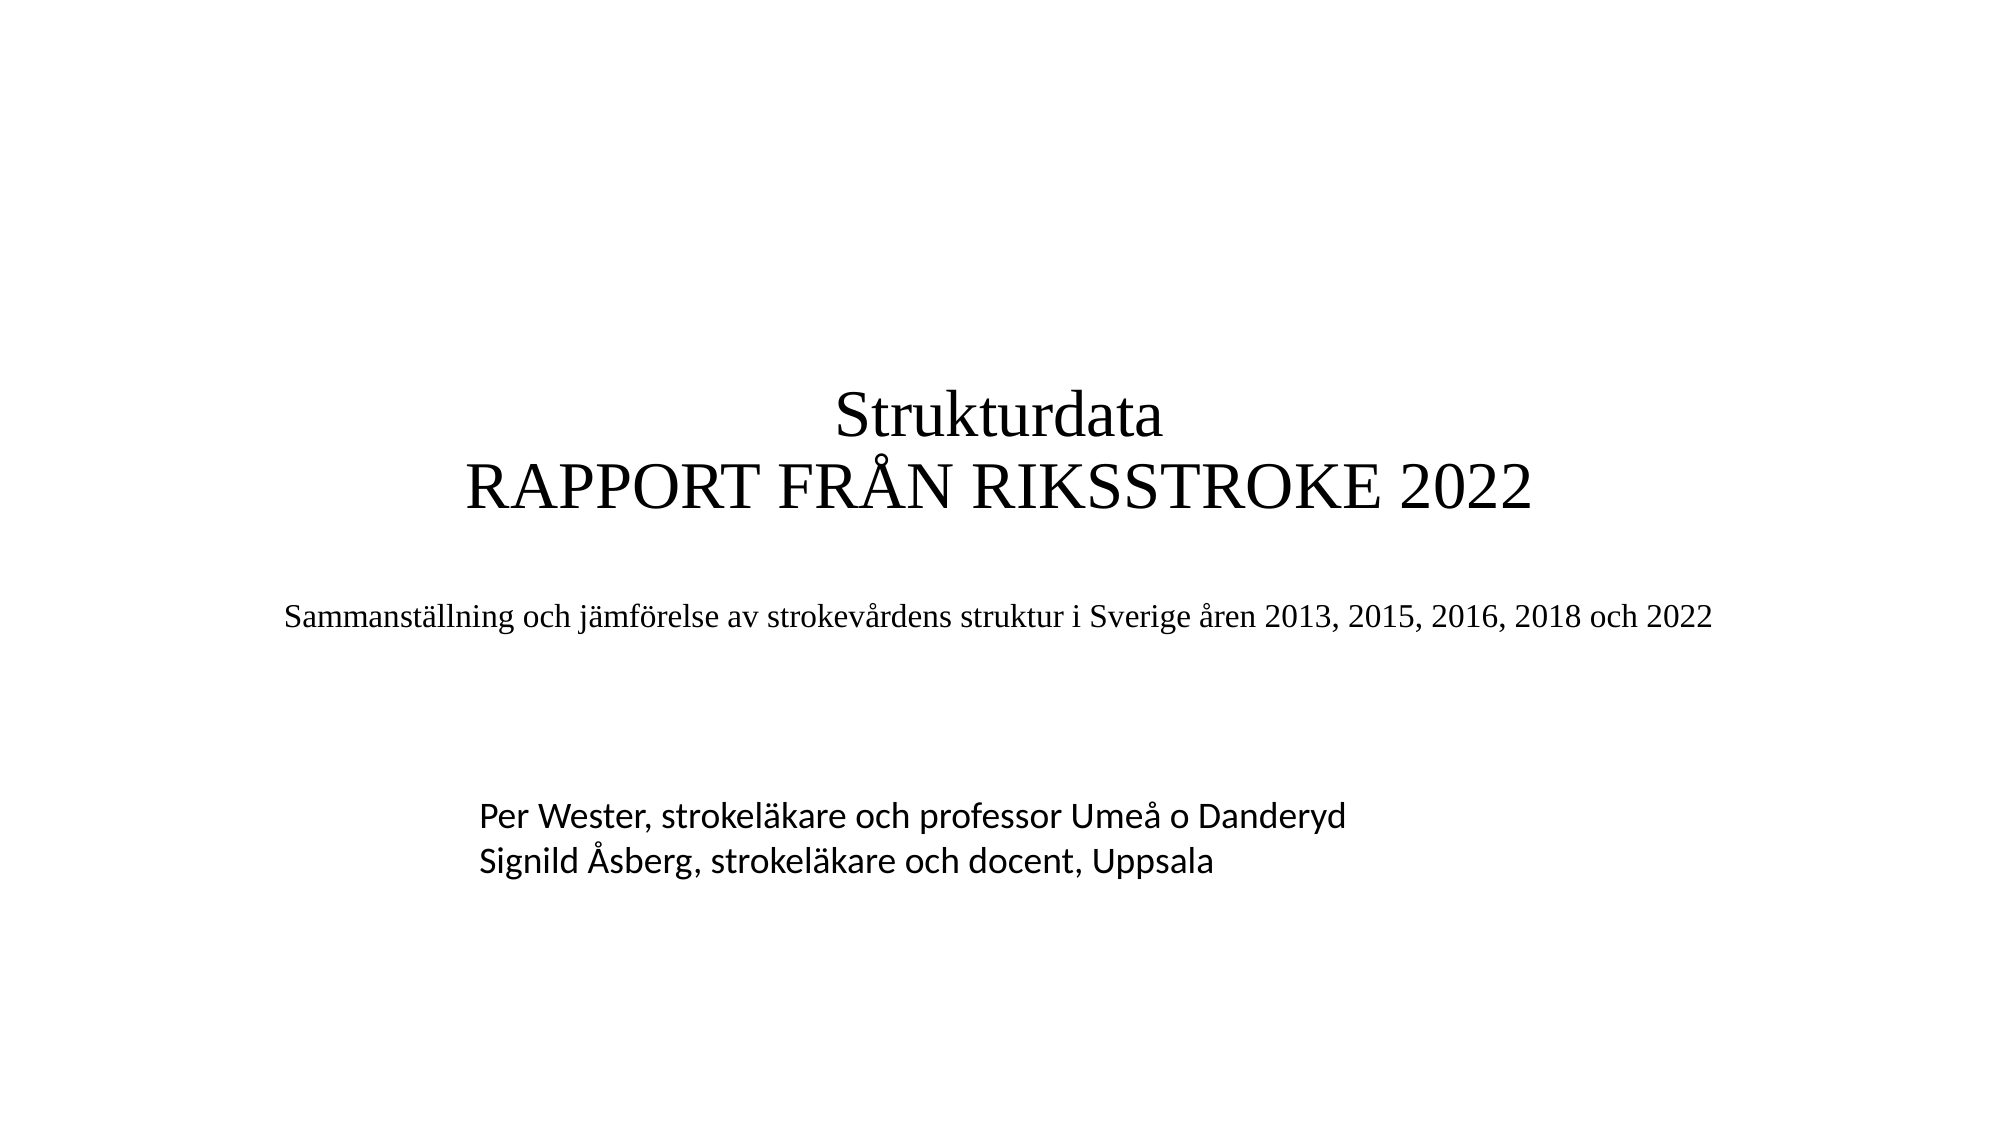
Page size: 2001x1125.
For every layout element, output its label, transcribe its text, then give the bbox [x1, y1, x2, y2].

subtitle Sammanställning och jämförelse av strokevårdens struktur i Sverige åren 2013, 2015, 2016, 2018 och 2022 [249, 590, 1750, 863]
title Strukturdata RAPPORT FRÅN RIKSSTROKE 2022 [249, 184, 1750, 576]
text_box Per Wester, strokeläkare och professor Umeå o Danderyd Signild Åsberg, strokeläkare och docent, Uppsala [464, 783, 1386, 888]
